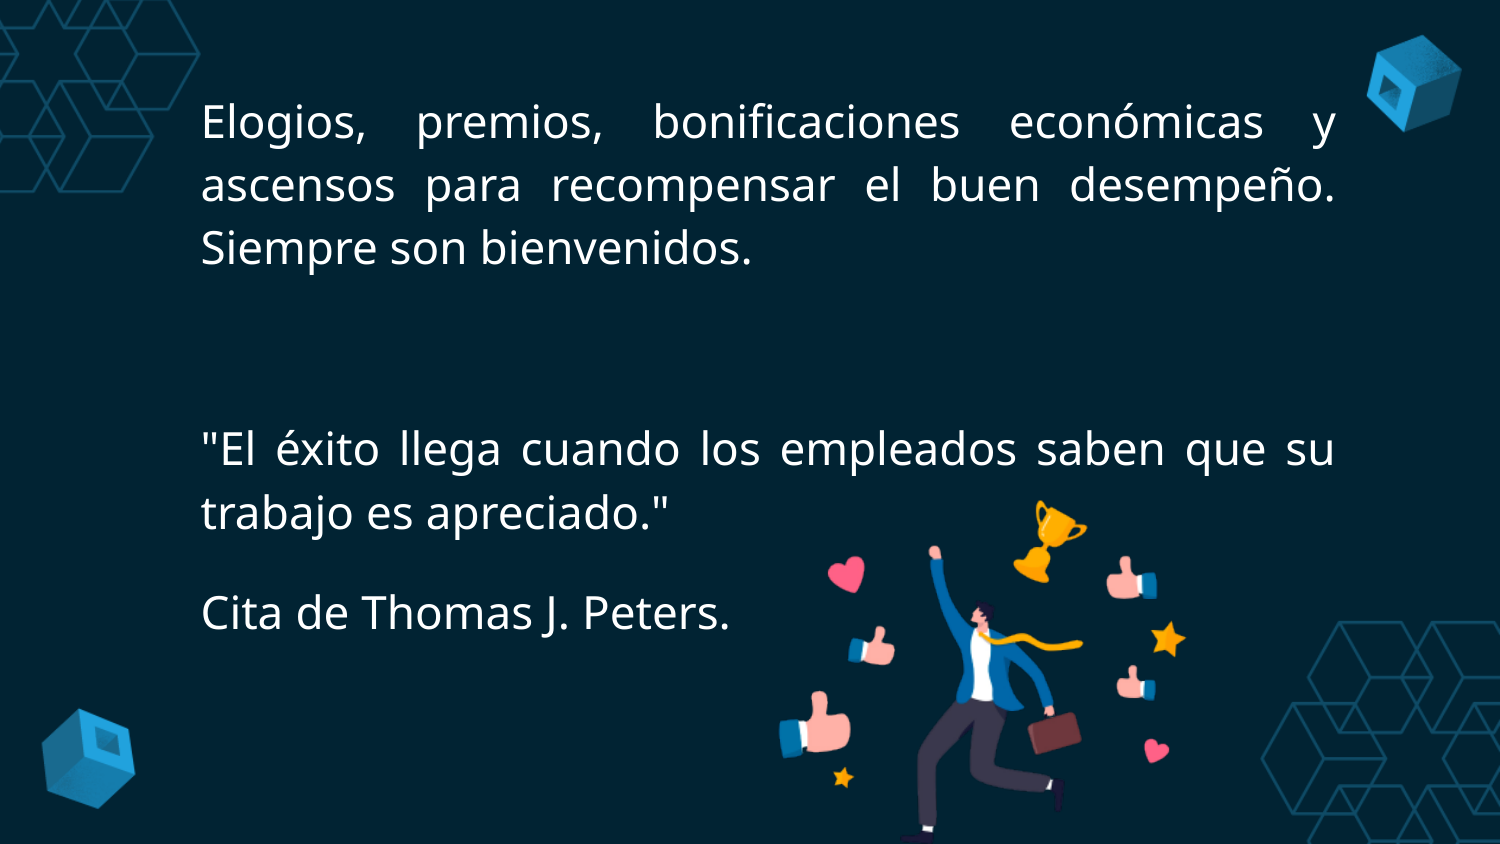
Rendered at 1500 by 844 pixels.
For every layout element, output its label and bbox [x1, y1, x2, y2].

picture [336, 114, 352, 138]
picture [43, 0, 51, 10]
picture [391, 595, 411, 628]
picture [684, 114, 705, 138]
picture [69, 11, 74, 19]
picture [712, 114, 732, 137]
picture [1142, 441, 1162, 464]
picture [1311, 828, 1316, 836]
picture [299, 595, 319, 629]
picture [1314, 114, 1335, 148]
picture [338, 240, 351, 263]
picture [1280, 718, 1285, 726]
picture [0, 46, 18, 60]
picture [224, 433, 241, 464]
picture [203, 231, 223, 264]
picture [178, 17, 183, 25]
picture [177, 85, 182, 93]
picture [428, 505, 447, 529]
picture [499, 177, 518, 201]
picture [1444, 703, 1449, 711]
picture [998, 441, 1014, 465]
picture [292, 505, 310, 529]
picture [1151, 621, 1186, 657]
picture [916, 114, 936, 138]
picture [1144, 114, 1179, 137]
picture [1311, 773, 1316, 781]
picture [1060, 114, 1081, 138]
picture [1106, 556, 1143, 599]
picture [575, 240, 596, 263]
picture [38, 110, 44, 120]
picture [1245, 114, 1261, 138]
picture [44, 164, 49, 172]
picture [392, 240, 409, 264]
picture [0, 22, 37, 34]
picture [600, 240, 620, 264]
picture [1494, 768, 1500, 778]
picture [1245, 177, 1265, 201]
picture [267, 240, 302, 263]
picture [484, 505, 497, 528]
picture [1148, 177, 1168, 201]
picture [451, 441, 472, 475]
picture [800, 114, 819, 138]
picture [778, 114, 795, 138]
picture [1039, 441, 1055, 465]
picture [794, 177, 812, 201]
picture [573, 114, 589, 138]
picture [327, 177, 343, 201]
picture [75, 156, 80, 164]
picture [349, 177, 371, 201]
picture [867, 177, 887, 201]
picture [586, 495, 607, 529]
picture [1291, 804, 1357, 818]
picture [137, 0, 142, 8]
picture [1495, 796, 1500, 804]
picture [834, 767, 854, 788]
picture [799, 691, 851, 752]
picture [1060, 441, 1079, 465]
picture [860, 626, 895, 665]
picture [139, 149, 146, 160]
picture [1400, 827, 1405, 835]
picture [70, 165, 75, 173]
picture [637, 599, 651, 629]
picture [1412, 698, 1421, 713]
picture [656, 441, 678, 465]
picture [934, 167, 955, 201]
picture [241, 114, 262, 138]
picture [1469, 703, 1500, 712]
picture [83, 142, 88, 150]
picture [942, 431, 963, 465]
picture [243, 599, 256, 629]
picture [826, 114, 843, 138]
picture [1425, 779, 1494, 793]
picture [860, 114, 882, 138]
picture [721, 240, 738, 264]
picture [1286, 802, 1291, 810]
picture [418, 605, 440, 629]
picture [7, 65, 12, 73]
picture [448, 114, 461, 137]
picture [1144, 739, 1169, 763]
picture [221, 505, 234, 528]
picture [444, 240, 463, 263]
picture [1219, 114, 1238, 138]
picture [1411, 804, 1419, 817]
picture [694, 240, 715, 264]
picture [614, 505, 636, 529]
picture [514, 605, 530, 629]
picture [456, 505, 477, 539]
picture [1419, 793, 1424, 801]
picture [545, 114, 567, 138]
picture [523, 240, 542, 264]
picture [524, 441, 540, 465]
picture [1038, 114, 1054, 138]
picture [597, 177, 614, 201]
picture [1469, 805, 1500, 814]
picture [810, 441, 814, 464]
picture [1368, 836, 1432, 844]
picture [1450, 738, 1455, 746]
picture [1198, 114, 1214, 138]
picture [1285, 709, 1290, 717]
picture [1311, 441, 1331, 465]
picture [240, 240, 260, 264]
picture [1419, 818, 1424, 826]
picture [133, 49, 199, 61]
picture [337, 435, 351, 465]
picture [44, 101, 49, 109]
picture [700, 605, 716, 629]
picture [57, 124, 62, 132]
picture [300, 177, 320, 200]
picture [1290, 695, 1361, 715]
picture [1262, 752, 1266, 764]
picture [465, 114, 485, 138]
picture [59, 19, 127, 43]
picture [1437, 803, 1442, 811]
picture [355, 240, 375, 264]
picture [260, 605, 279, 629]
picture [204, 596, 227, 629]
picture [1017, 177, 1037, 200]
picture [1335, 782, 1404, 793]
picture [425, 441, 445, 465]
picture [1449, 691, 1456, 702]
picture [821, 177, 834, 200]
picture [229, 177, 245, 201]
picture [1115, 441, 1135, 465]
picture [619, 177, 641, 201]
picture [251, 177, 268, 201]
picture [356, 441, 377, 465]
picture [587, 597, 607, 628]
picture [1188, 441, 1208, 475]
picture [237, 505, 256, 529]
picture [1089, 114, 1108, 137]
picture [447, 605, 481, 628]
picture [889, 114, 909, 137]
picture [1175, 177, 1209, 200]
picture [1088, 431, 1109, 465]
picture [287, 430, 293, 437]
picture [455, 177, 474, 201]
picture [891, 441, 911, 465]
picture [205, 106, 223, 137]
picture [1457, 680, 1462, 688]
picture [309, 114, 330, 138]
picture [573, 441, 592, 465]
picture [1344, 631, 1349, 639]
picture [501, 505, 521, 529]
picture [1443, 747, 1450, 763]
picture [273, 177, 293, 201]
picture [484, 230, 505, 264]
picture [1100, 177, 1120, 201]
picture [488, 605, 507, 629]
picture [183, 26, 188, 34]
picture [916, 441, 935, 465]
picture [962, 177, 982, 201]
picture [115, 15, 120, 23]
picture [691, 177, 712, 211]
picture [42, 710, 135, 808]
picture [358, 133, 363, 143]
picture [38, 90, 44, 100]
picture [648, 177, 683, 200]
picture [1337, 622, 1403, 628]
picture [1439, 712, 1444, 720]
picture [666, 230, 686, 264]
picture [0, 74, 34, 85]
picture [1126, 177, 1142, 201]
picture [601, 441, 621, 464]
picture [1116, 114, 1137, 138]
picture [718, 177, 738, 201]
picture [1457, 840, 1500, 844]
picture [550, 240, 569, 263]
picture [1432, 794, 1437, 802]
picture [572, 177, 591, 201]
picture [852, 441, 873, 475]
picture [828, 556, 865, 593]
picture [1310, 681, 1315, 689]
picture [102, 102, 169, 115]
picture [772, 177, 788, 201]
picture [655, 605, 675, 629]
picture [89, 134, 153, 146]
picture [31, 124, 36, 132]
picture [57, 77, 125, 87]
picture [714, 441, 736, 465]
picture [783, 441, 802, 465]
picture [269, 114, 289, 148]
picture [76, 44, 81, 52]
picture [303, 441, 321, 464]
picture [1116, 665, 1144, 698]
picture [313, 505, 322, 539]
picture [1438, 633, 1443, 641]
picture [55, 184, 125, 192]
picture [742, 441, 758, 465]
picture [1430, 722, 1500, 737]
picture [941, 114, 958, 138]
picture [420, 114, 441, 148]
picture [102, 0, 111, 7]
picture [369, 505, 389, 529]
picture [815, 441, 844, 464]
picture [479, 441, 498, 465]
picture [429, 177, 449, 211]
picture [1312, 738, 1317, 746]
picture [1217, 441, 1237, 465]
picture [1125, 103, 1132, 110]
picture [613, 605, 633, 629]
picture [595, 133, 600, 143]
picture [1218, 177, 1239, 211]
picture [1337, 714, 1412, 736]
picture [329, 505, 351, 529]
picture [1272, 177, 1292, 200]
picture [971, 441, 992, 465]
picture [1244, 441, 1264, 465]
picture [555, 177, 568, 200]
picture [682, 605, 695, 628]
picture [990, 177, 1009, 201]
picture [901, 546, 1083, 844]
picture [202, 499, 216, 529]
picture [191, 40, 196, 48]
picture [362, 597, 386, 628]
picture [415, 240, 436, 264]
picture [1420, 656, 1425, 664]
picture [170, 3, 177, 14]
picture [1012, 114, 1032, 138]
picture [1274, 168, 1289, 173]
picture [745, 177, 765, 200]
picture [265, 495, 286, 529]
picture [395, 505, 411, 529]
picture [1427, 622, 1496, 631]
picture [128, 62, 133, 70]
picture [1451, 773, 1456, 781]
picture [1368, 673, 1433, 682]
picture [203, 177, 222, 201]
picture [1072, 167, 1093, 201]
picture [1299, 177, 1320, 201]
picture [1288, 441, 1304, 465]
picture [628, 431, 649, 465]
picture [310, 240, 331, 274]
picture [527, 505, 543, 529]
picture [560, 505, 578, 529]
picture [749, 104, 765, 137]
picture [1447, 649, 1452, 657]
picture [377, 177, 393, 201]
picture [278, 441, 298, 465]
picture [1321, 750, 1386, 772]
picture [657, 104, 677, 138]
picture [542, 597, 553, 637]
picture [483, 177, 496, 200]
picture [492, 114, 526, 137]
picture [627, 240, 646, 263]
picture [547, 441, 566, 465]
picture [327, 605, 346, 629]
picture [1424, 827, 1429, 835]
picture [1412, 639, 1423, 656]
picture [1013, 501, 1088, 583]
picture [0, 133, 65, 140]
picture [1368, 36, 1461, 131]
